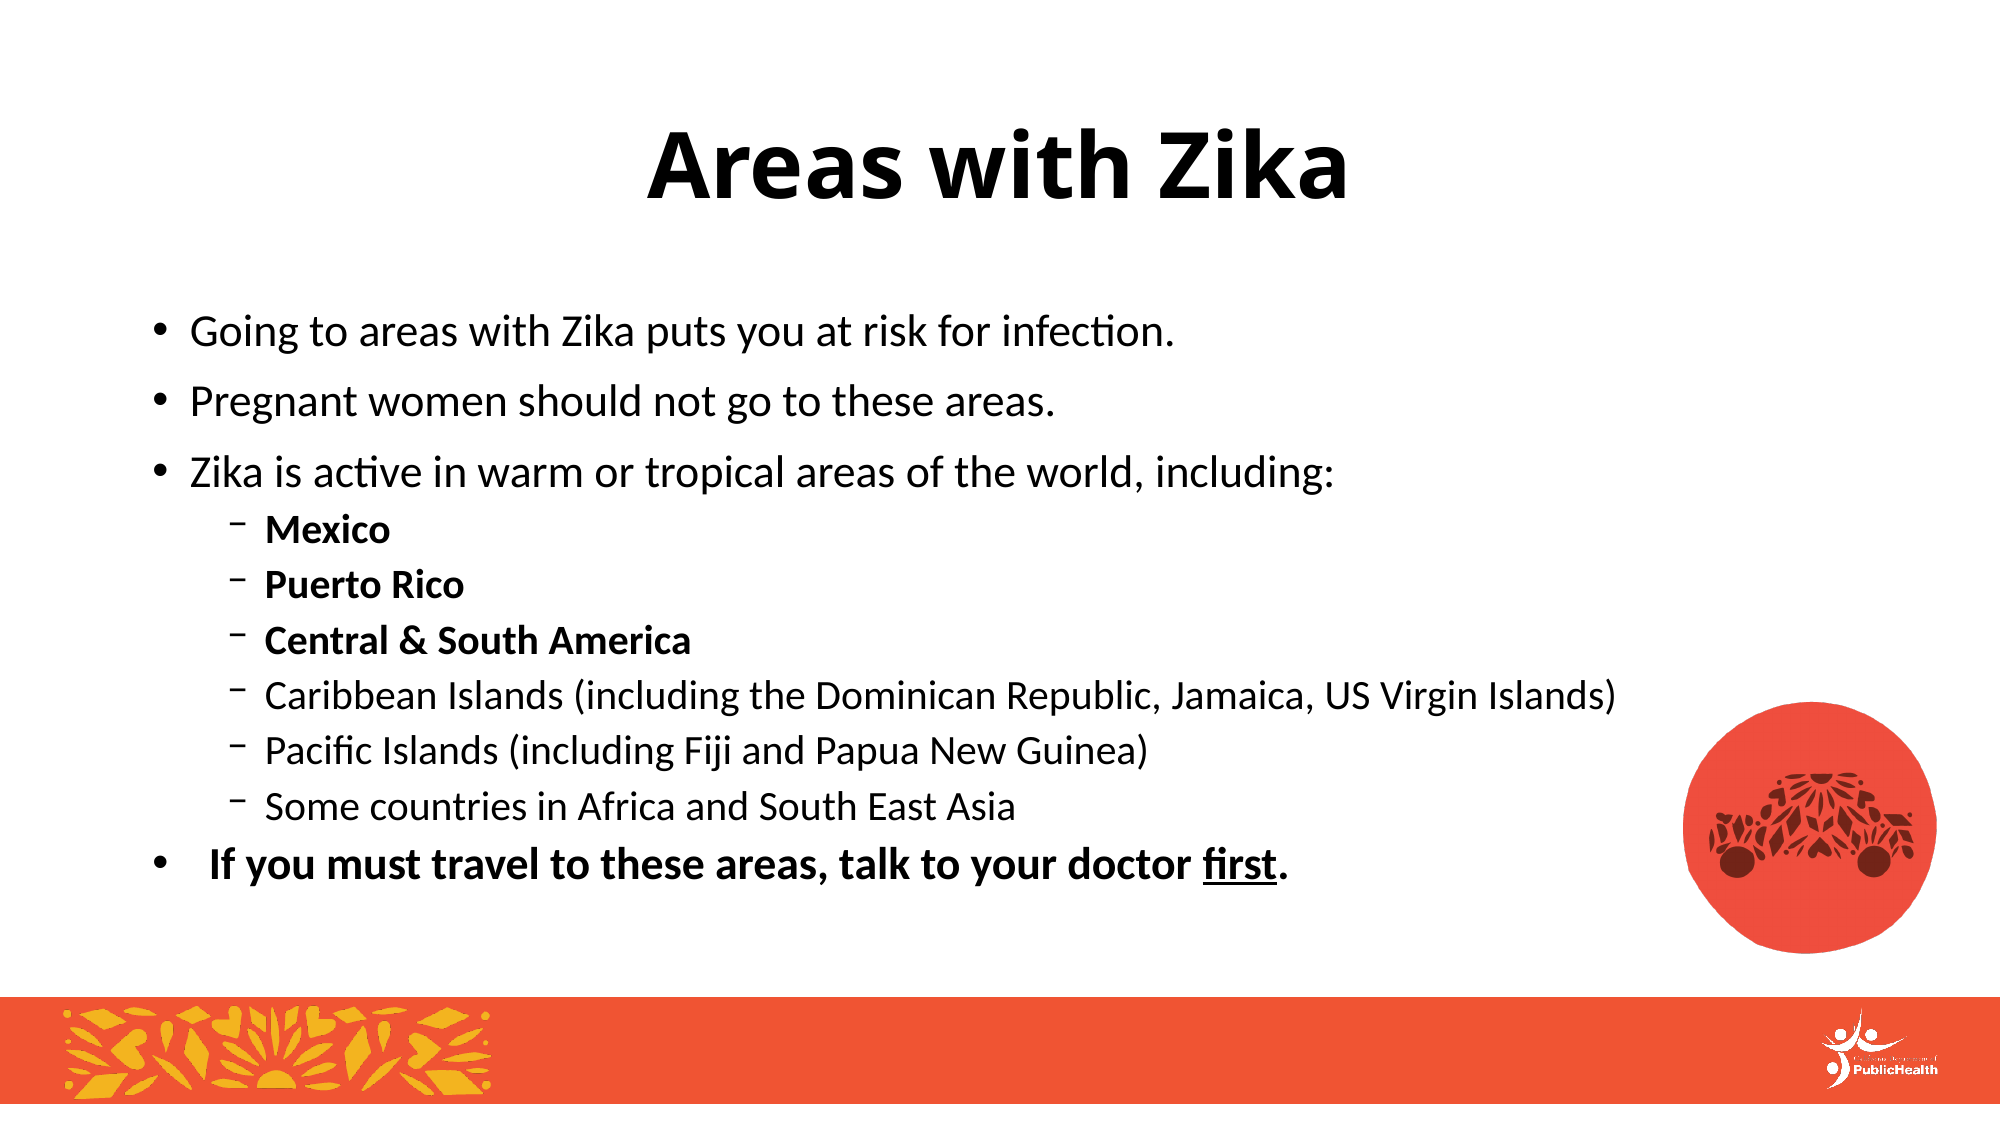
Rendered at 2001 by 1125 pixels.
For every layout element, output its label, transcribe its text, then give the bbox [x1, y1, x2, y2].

title Areas with Zika [137, 59, 1863, 278]
picture [1661, 686, 1958, 964]
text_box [0, 988, 2000, 1108]
list Going to areas with Zika puts you at risk for infection. Pregnant women should not go to these areas. Zika is active in warm or tropical areas of the world, including: Mexico Puerto Rico Central & South America Caribbean Islands (including the Dominican Republic, Jamaica, US Virgin Islands) Pacific Islands (including Fiji and Papua New Guinea) Some countries in Africa and South East Asia If you must travel to these areas, talk to your doctor first. [137, 299, 1863, 988]
